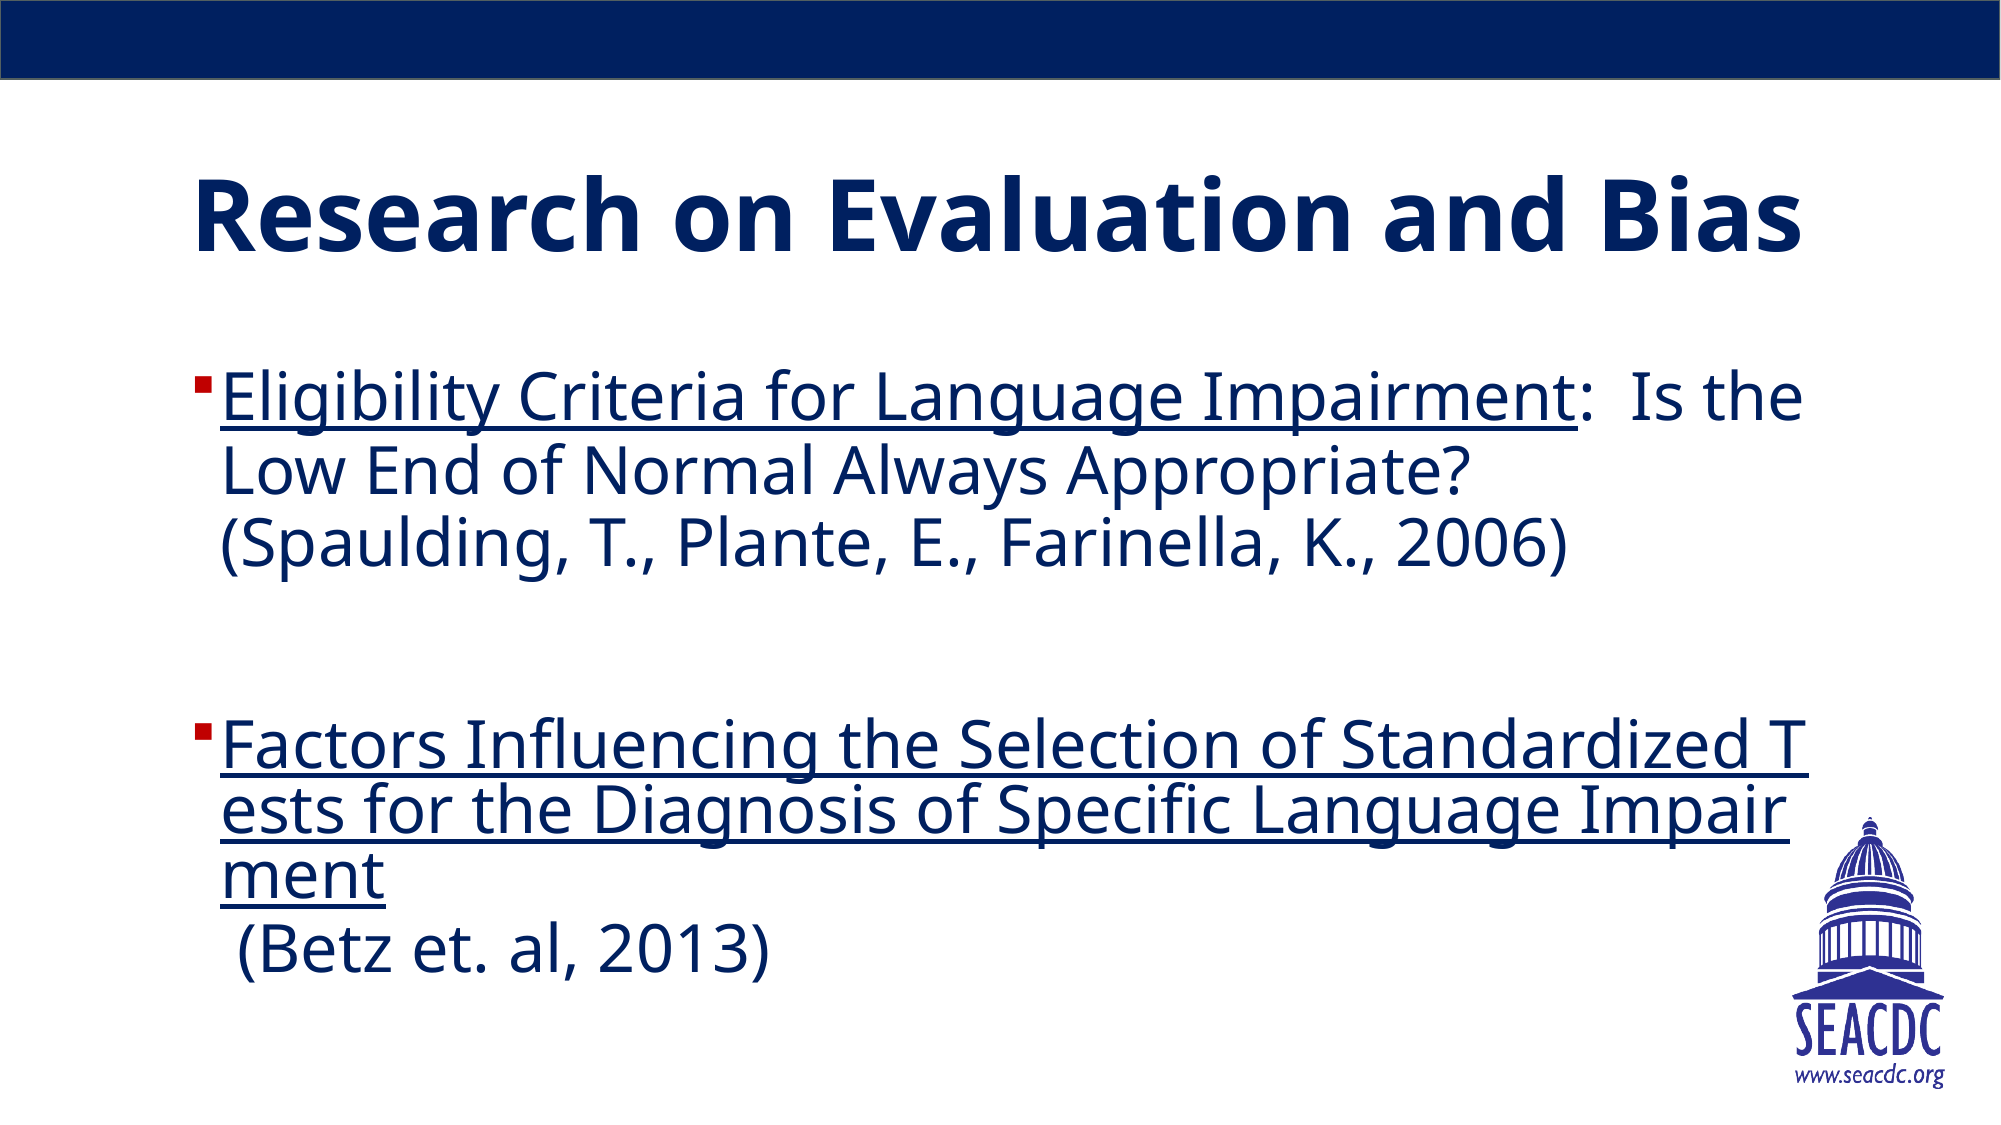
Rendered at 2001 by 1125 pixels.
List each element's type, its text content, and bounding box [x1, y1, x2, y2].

title Research on Evaluation and Bias [175, 79, 1826, 344]
list Eligibility Criteria for Language Impairment: Is the Low End of Normal Always Appropriate? (Spaulding, T., Plante, E., Farinella, K., 2006) Factors Influencing the Selection of Standardized Tests for the Diagnosis of Specific Language Impairment (Betz et. al, 2013) [175, 348, 1826, 1013]
picture [1792, 817, 1945, 1089]
